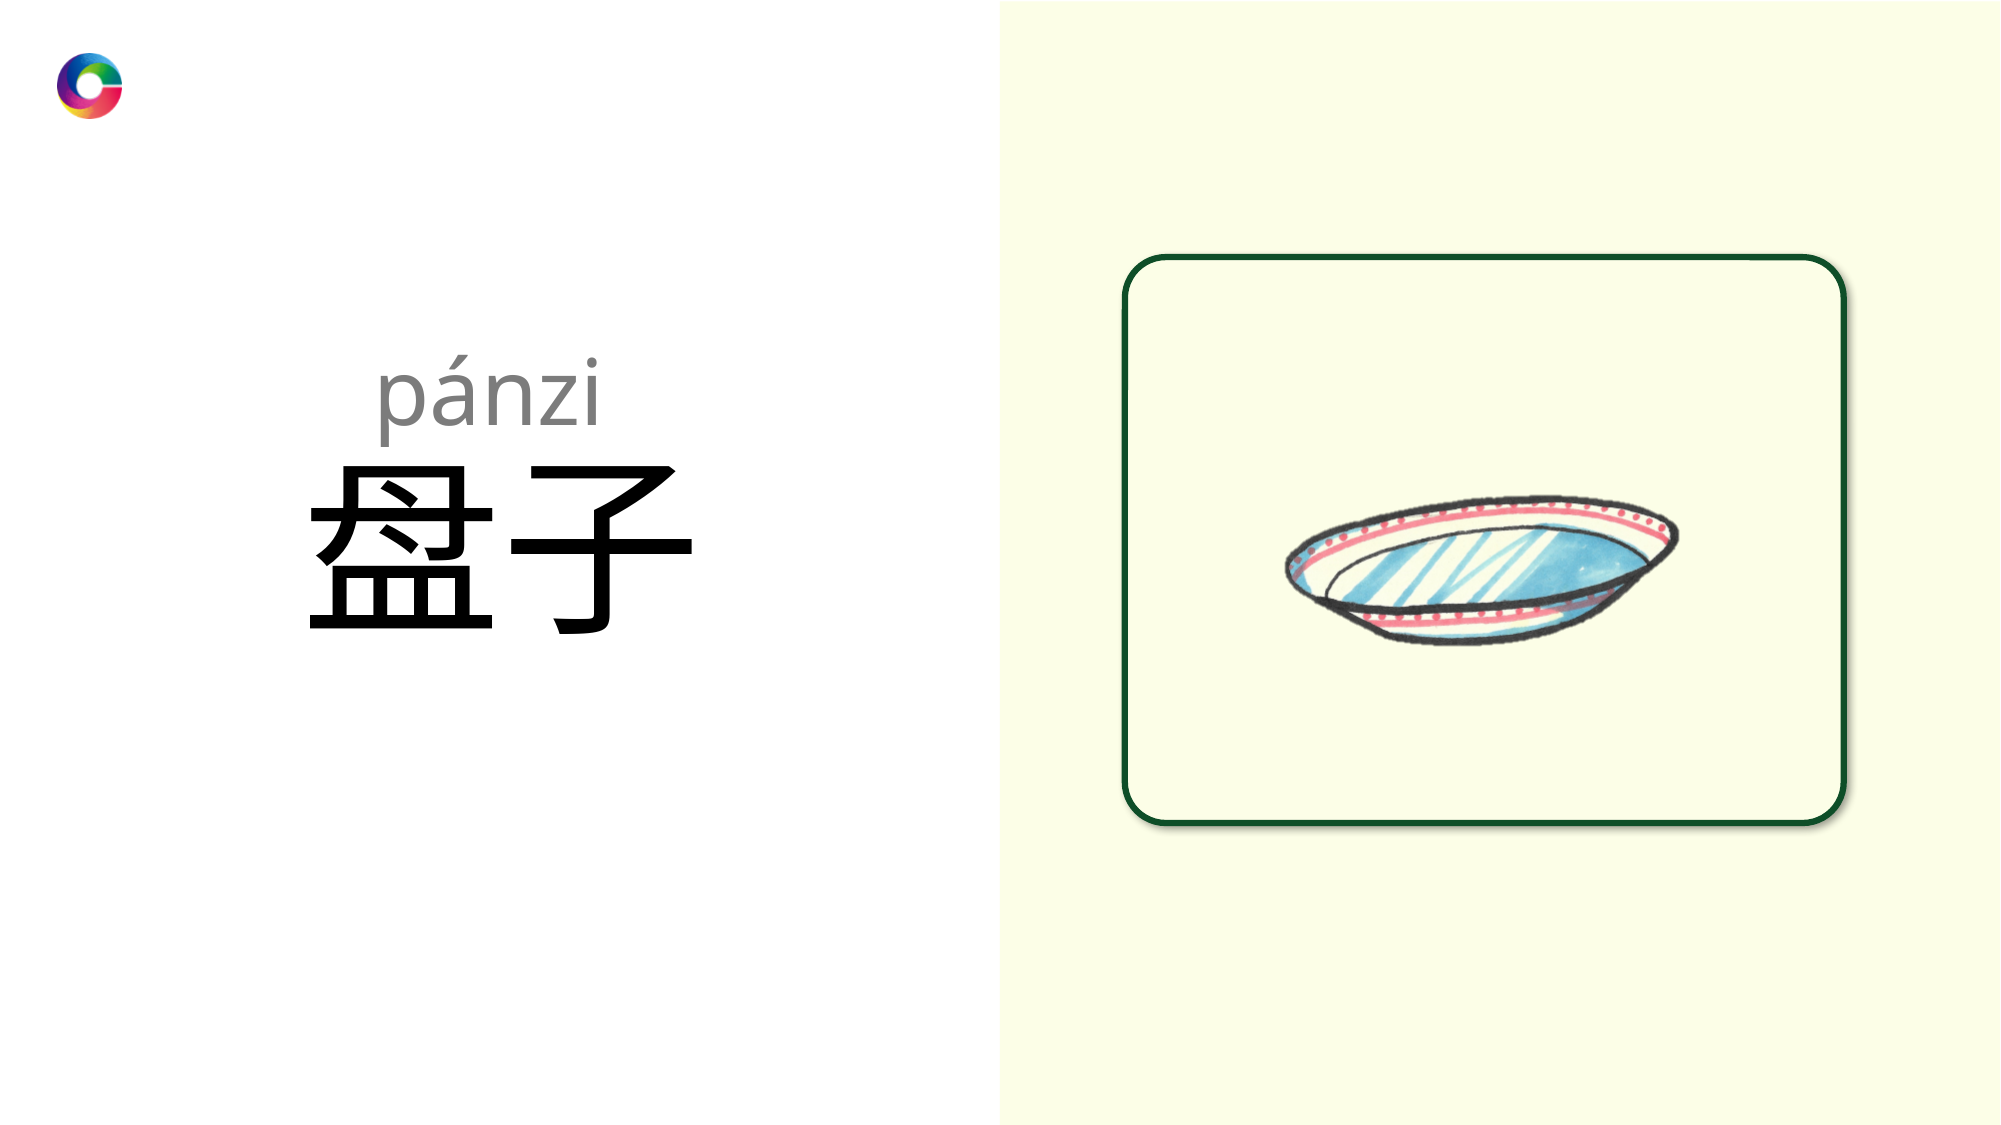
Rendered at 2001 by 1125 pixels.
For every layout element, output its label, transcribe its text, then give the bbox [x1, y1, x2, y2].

picture [1242, 454, 1727, 679]
picture [57, 53, 122, 119]
text_box 盘子 [21, 411, 982, 666]
text_box pánzi [58, 310, 921, 467]
